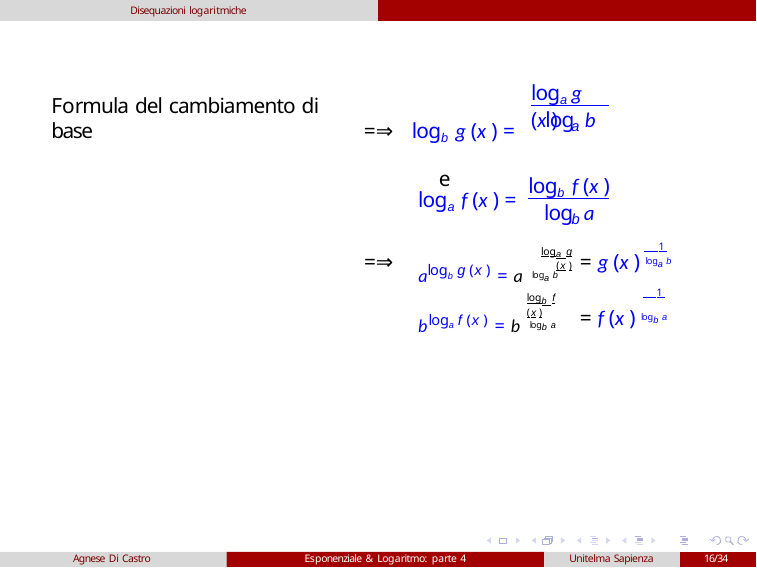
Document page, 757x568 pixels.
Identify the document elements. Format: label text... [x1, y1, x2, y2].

text_box b loga g (x ) [524, 209, 581, 272]
text_box =⇒ [362, 248, 400, 274]
text_box [377, 0, 756, 21]
text_box Disequazioni logaritmiche [128, 3, 250, 17]
text_box Formula del cambiamento di base [49, 92, 346, 143]
text_box [544, 551, 680, 567]
text_box Unitelma Sapienza [567, 552, 658, 565]
text_box log a [542, 200, 596, 226]
text_box 1 = f (x ) logb a [577, 289, 676, 330]
text_box [226, 551, 544, 567]
text_box 1 [642, 239, 678, 253]
text_box a [569, 116, 582, 135]
text_box bloga f (x ) = b logb a [416, 294, 566, 336]
text_box 16/34 [702, 552, 734, 565]
text_box = g (x ) loga b [577, 248, 676, 274]
text_box [680, 551, 756, 567]
text_box loga g (x ) [529, 78, 612, 132]
text_box alogb g (x ) = a loga b [416, 244, 565, 287]
text_box logb f (x ) [526, 171, 612, 201]
footer Agnese Di Castro [71, 552, 156, 568]
text_box log b [543, 106, 597, 132]
text_box =⇒ logb g (x ) = e [362, 92, 525, 191]
slide_number Esponenziale & Logaritmo: parte 4 [302, 552, 469, 568]
text_box loga f (x ) = [416, 185, 523, 215]
text_box logb f (x ) [524, 286, 573, 319]
text_box [0, 551, 226, 567]
